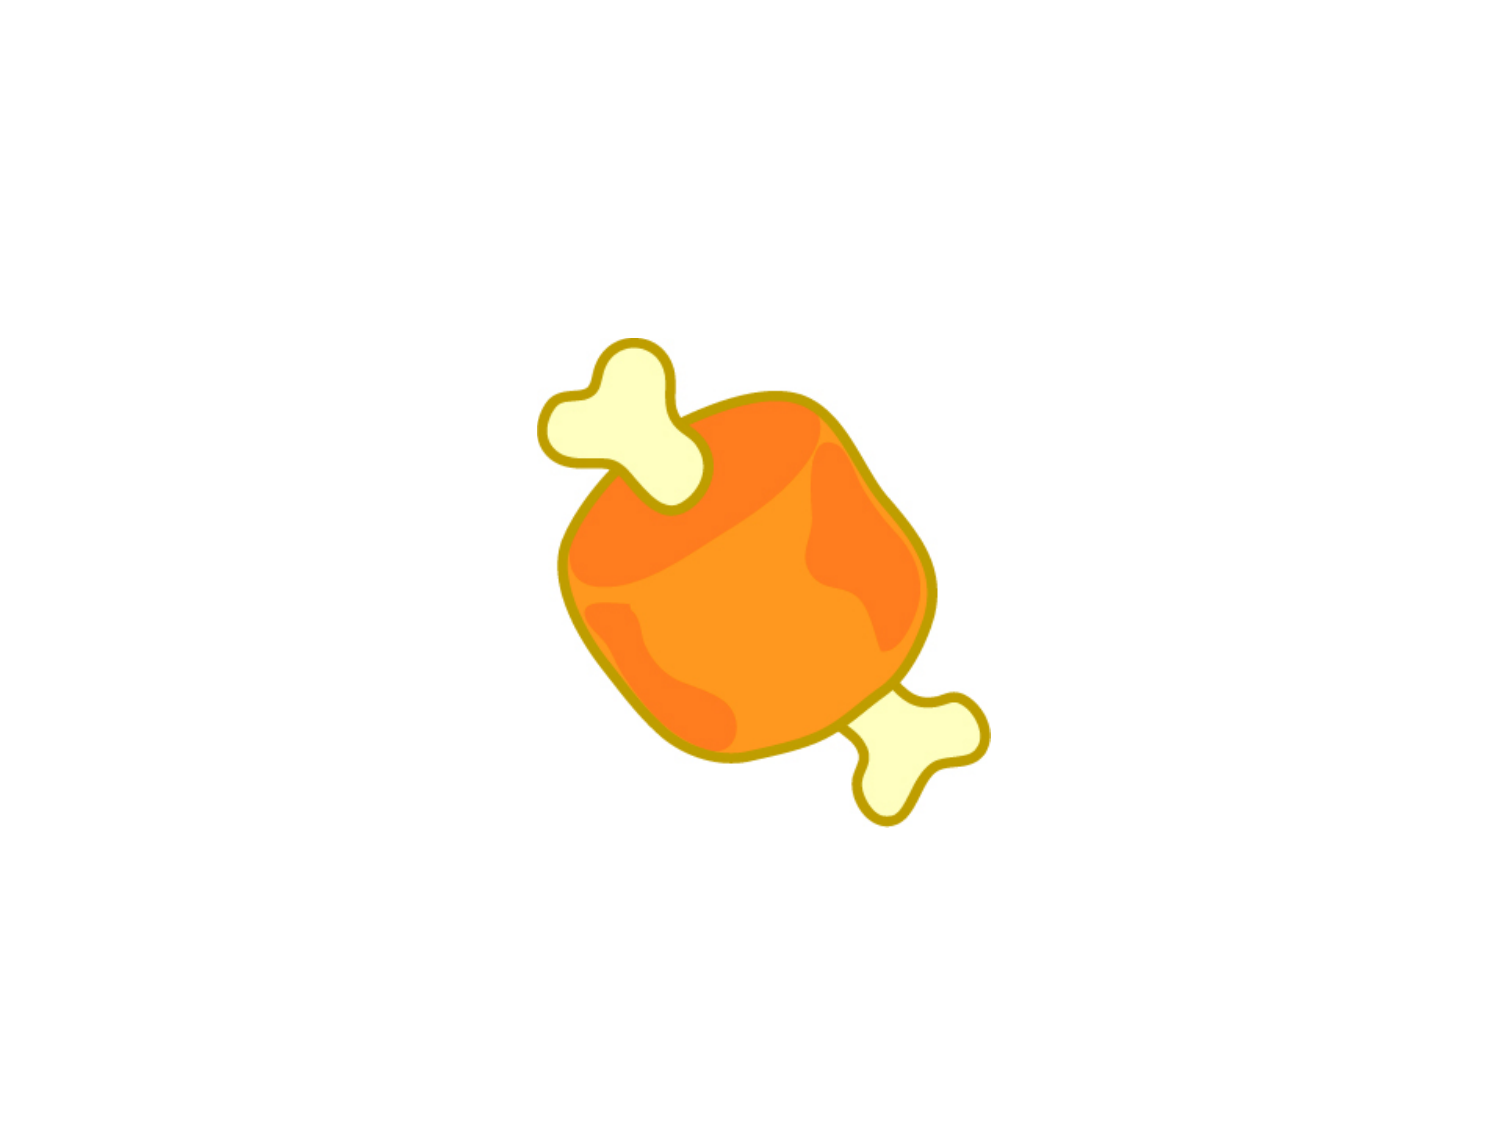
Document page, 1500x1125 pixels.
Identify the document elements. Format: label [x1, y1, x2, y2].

picture [537, 337, 991, 828]
